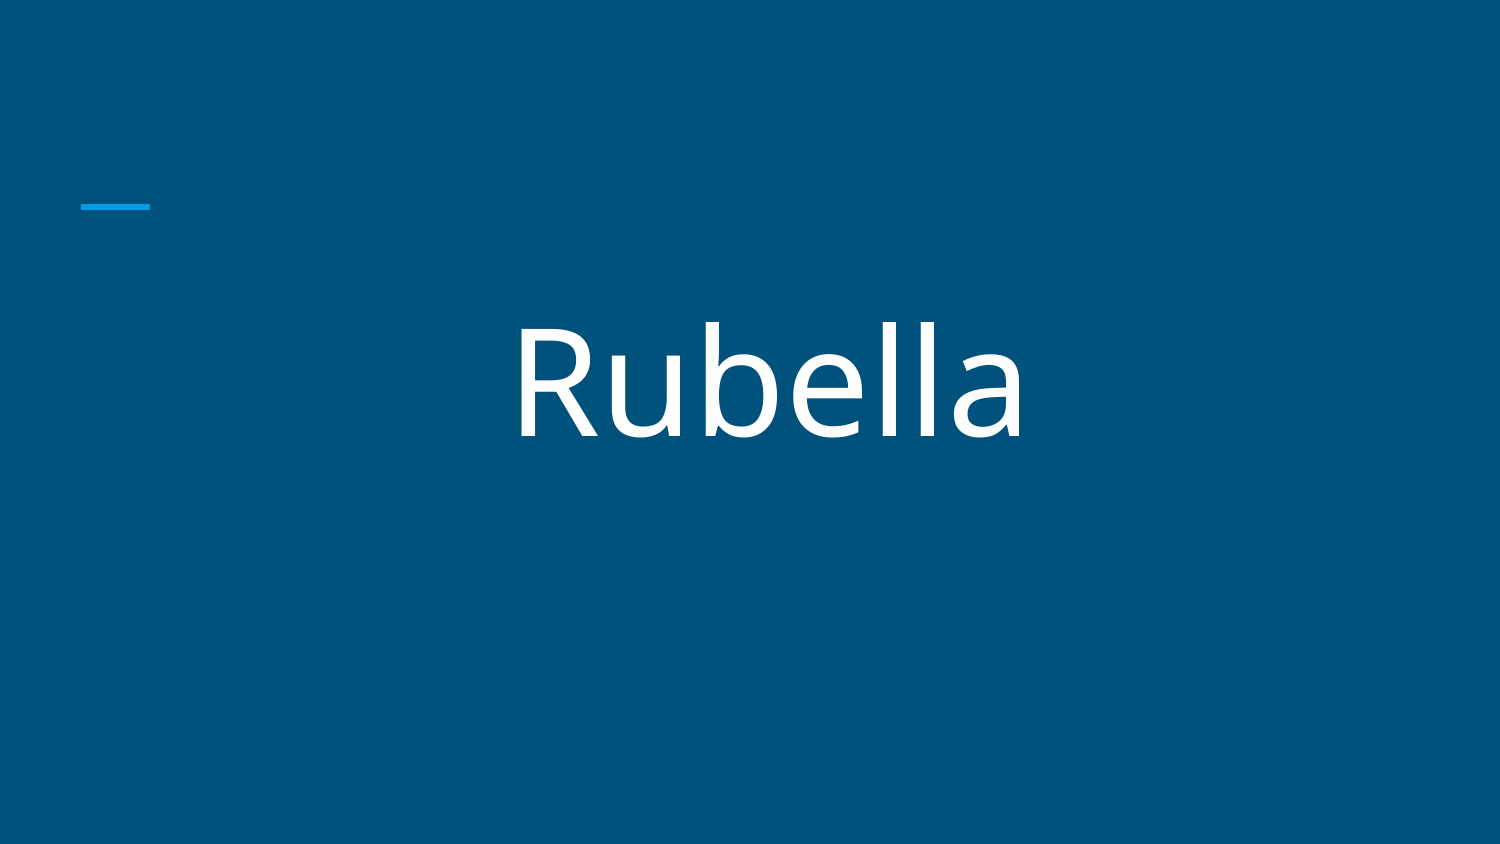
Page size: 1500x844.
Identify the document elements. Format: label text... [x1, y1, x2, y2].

list Rubella [63, 244, 1437, 750]
